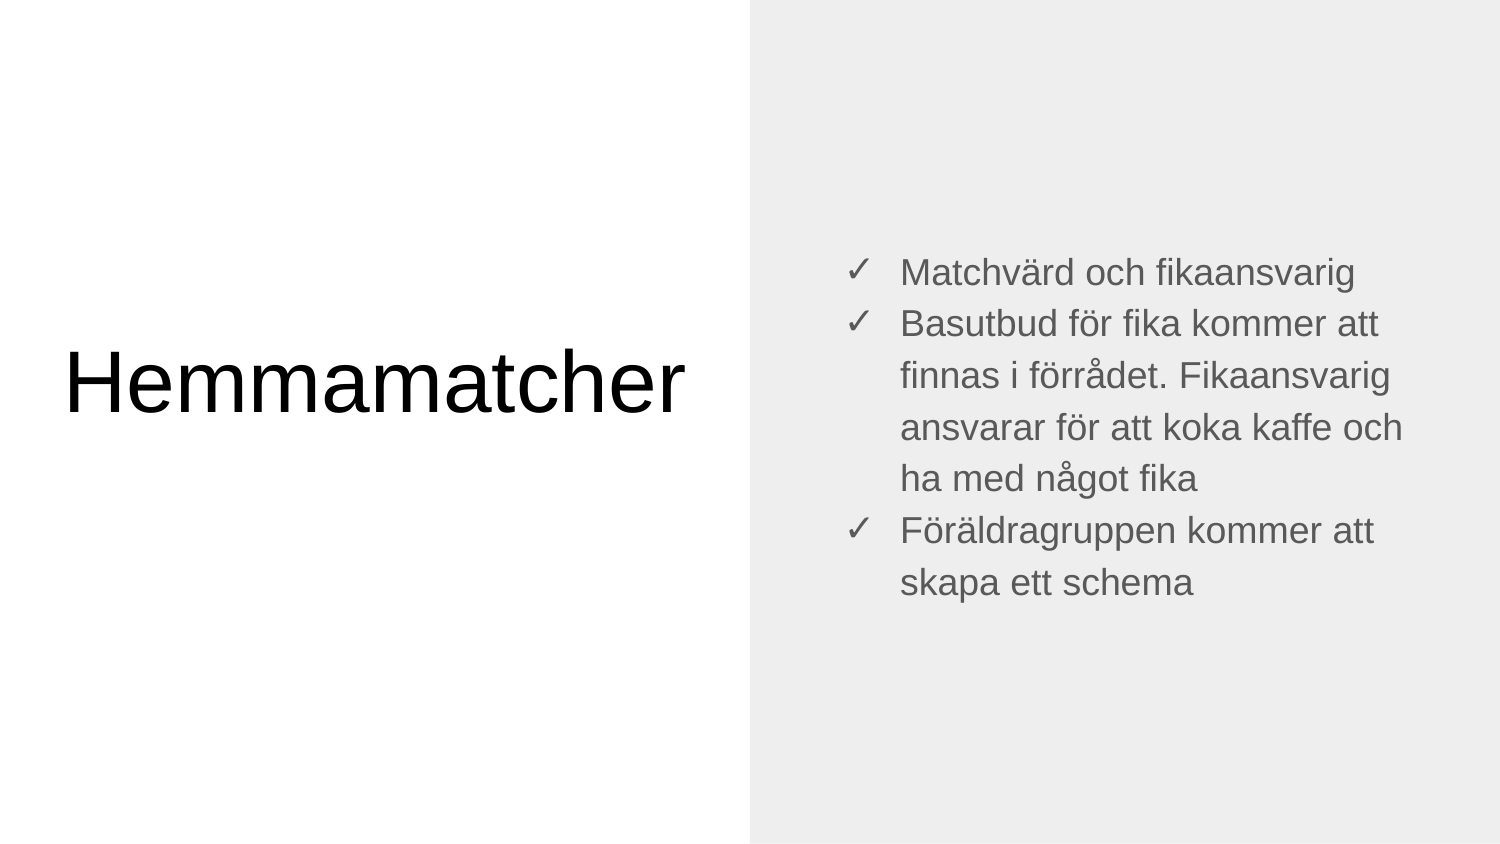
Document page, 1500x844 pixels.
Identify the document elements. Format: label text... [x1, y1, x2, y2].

list Matchvärd och fikaansvarig Basutbud för fika kommer att finnas i förrådet. Fikaansvarig ansvarar för att koka kaffe och ha med något fika Föräldragruppen kommer att skapa ett schema [810, 118, 1440, 725]
title Hemmamatcher [43, 202, 708, 446]
